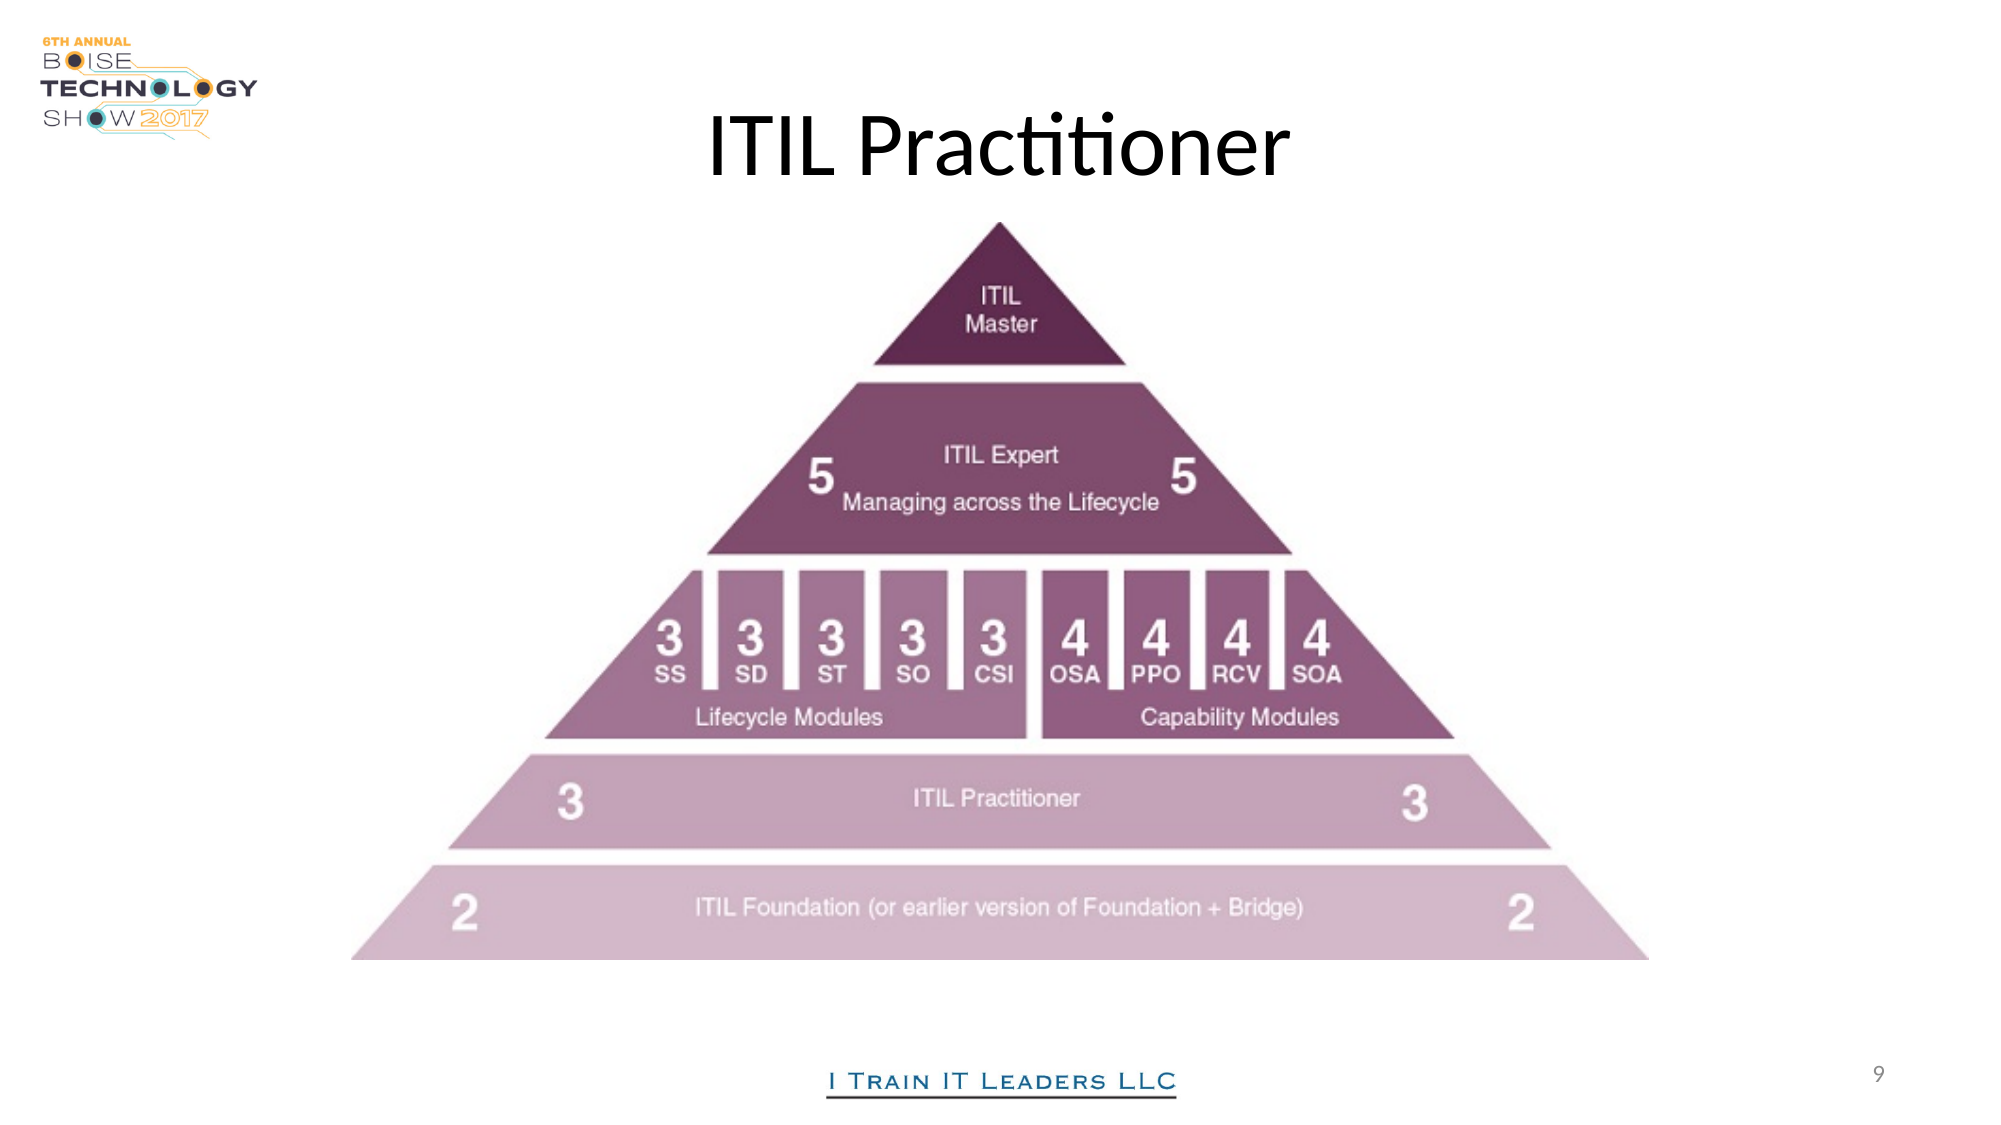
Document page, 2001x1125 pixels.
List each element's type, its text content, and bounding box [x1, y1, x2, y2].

title ITIL Practitioner [99, 45, 1900, 233]
picture [815, 1051, 1185, 1105]
slide_number 9 [1433, 1042, 1900, 1103]
picture [350, 222, 1650, 961]
picture [34, 29, 272, 156]
